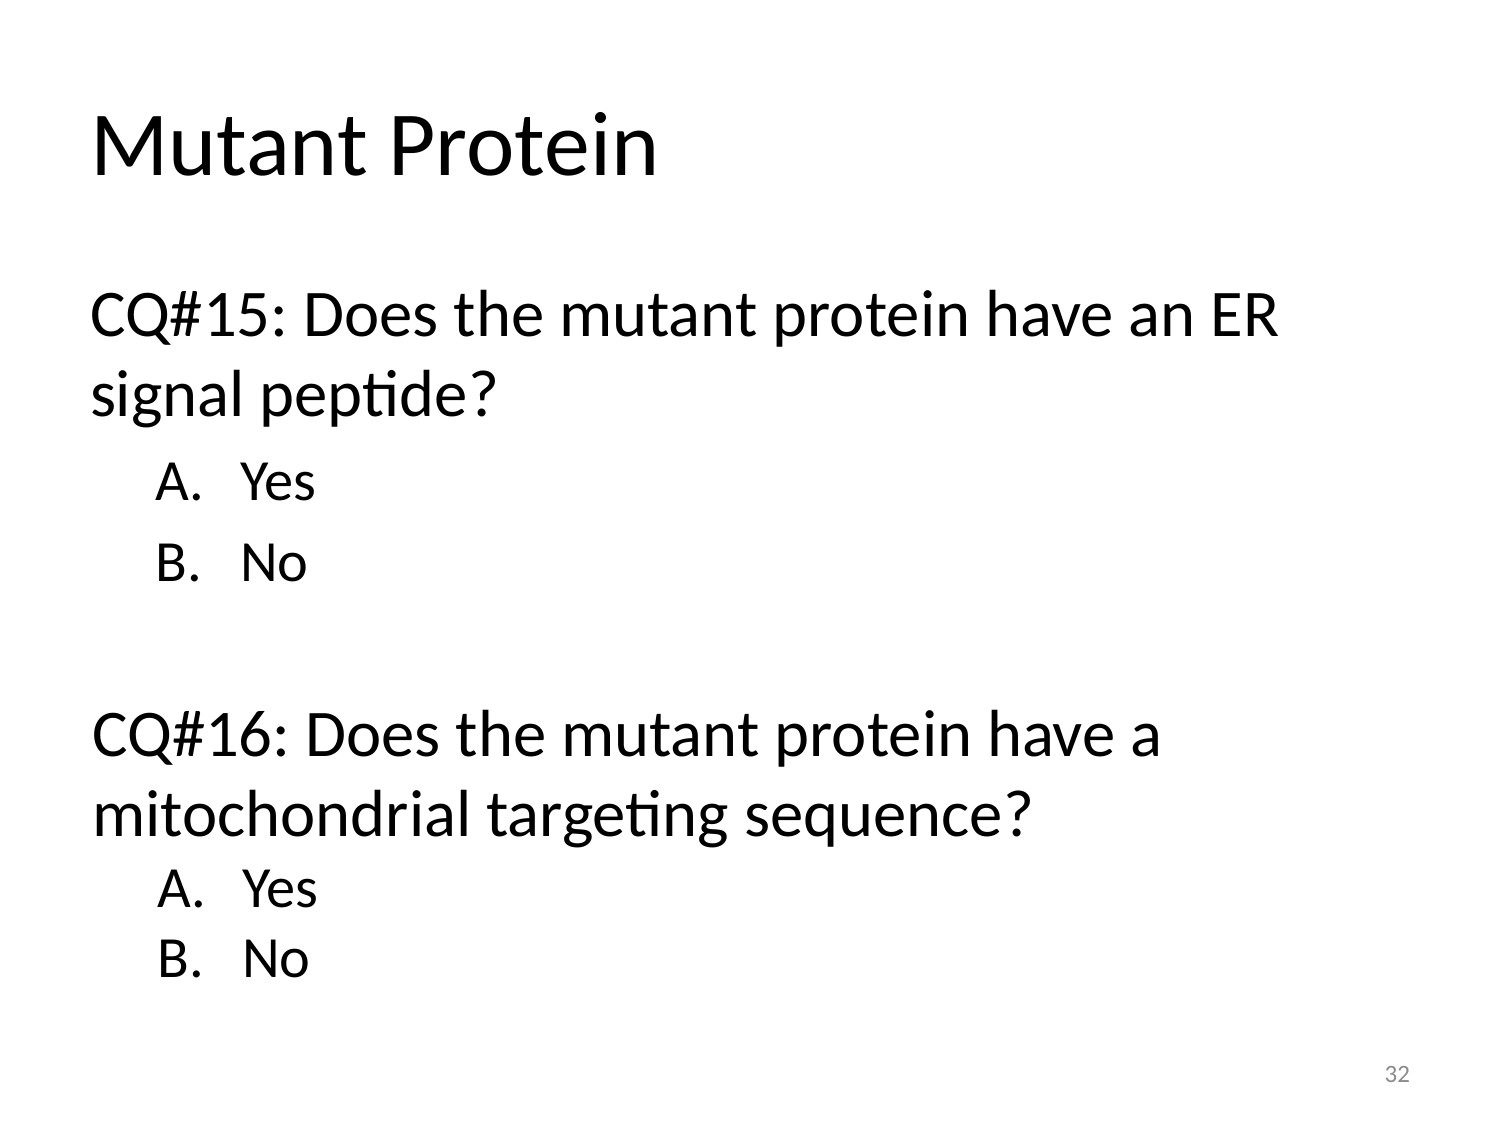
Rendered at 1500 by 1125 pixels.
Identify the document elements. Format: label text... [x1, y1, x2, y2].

title Mutant Protein [75, 45, 1425, 233]
slide_number 32 [1074, 1042, 1425, 1103]
text_box CQ#16: Does the mutant protein have a mitochondrial targeting sequence? Yes No [77, 682, 1289, 997]
list CQ#15: Does the mutant protein have an ER signal peptide? Yes No [75, 262, 1425, 638]
